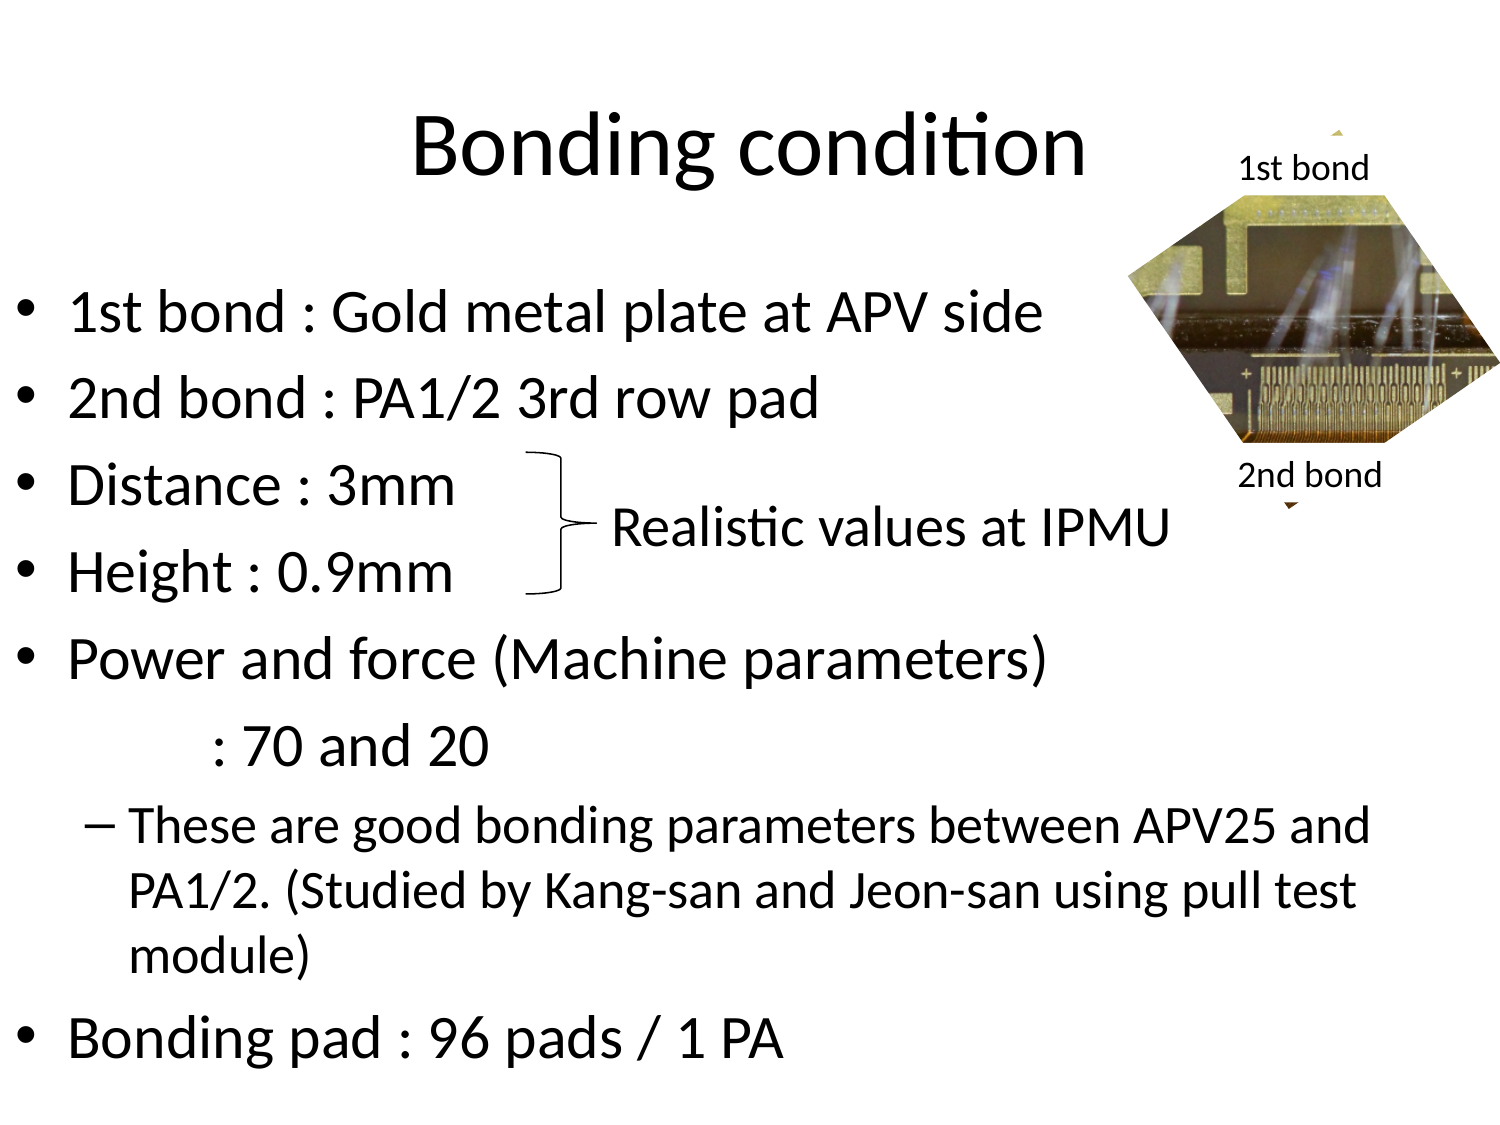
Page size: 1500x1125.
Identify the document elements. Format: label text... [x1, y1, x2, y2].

text_box 2nd bond [1222, 456, 1403, 503]
picture [1127, 190, 1500, 449]
text_box 1st bond [1222, 135, 1403, 189]
picture [1331, 129, 1343, 135]
text_box [525, 451, 596, 595]
text_box Realistic values at IPMU [596, 480, 1223, 565]
list 1st bond : Gold metal plate at APV side 2nd bond : PA1/2 3rd row pad Distance : 3mm Height : 0.9mm Power and force (Machine parameters) : 70 and 20 These are good bonding parameters between APV25 and PA1/2. (Studied by Kang-san and Jeon-san using pull test module) Bonding pad : 96 pads / 1 PA [0, 262, 1500, 1083]
picture [1284, 503, 1298, 509]
title Bonding condition [75, 45, 1425, 233]
